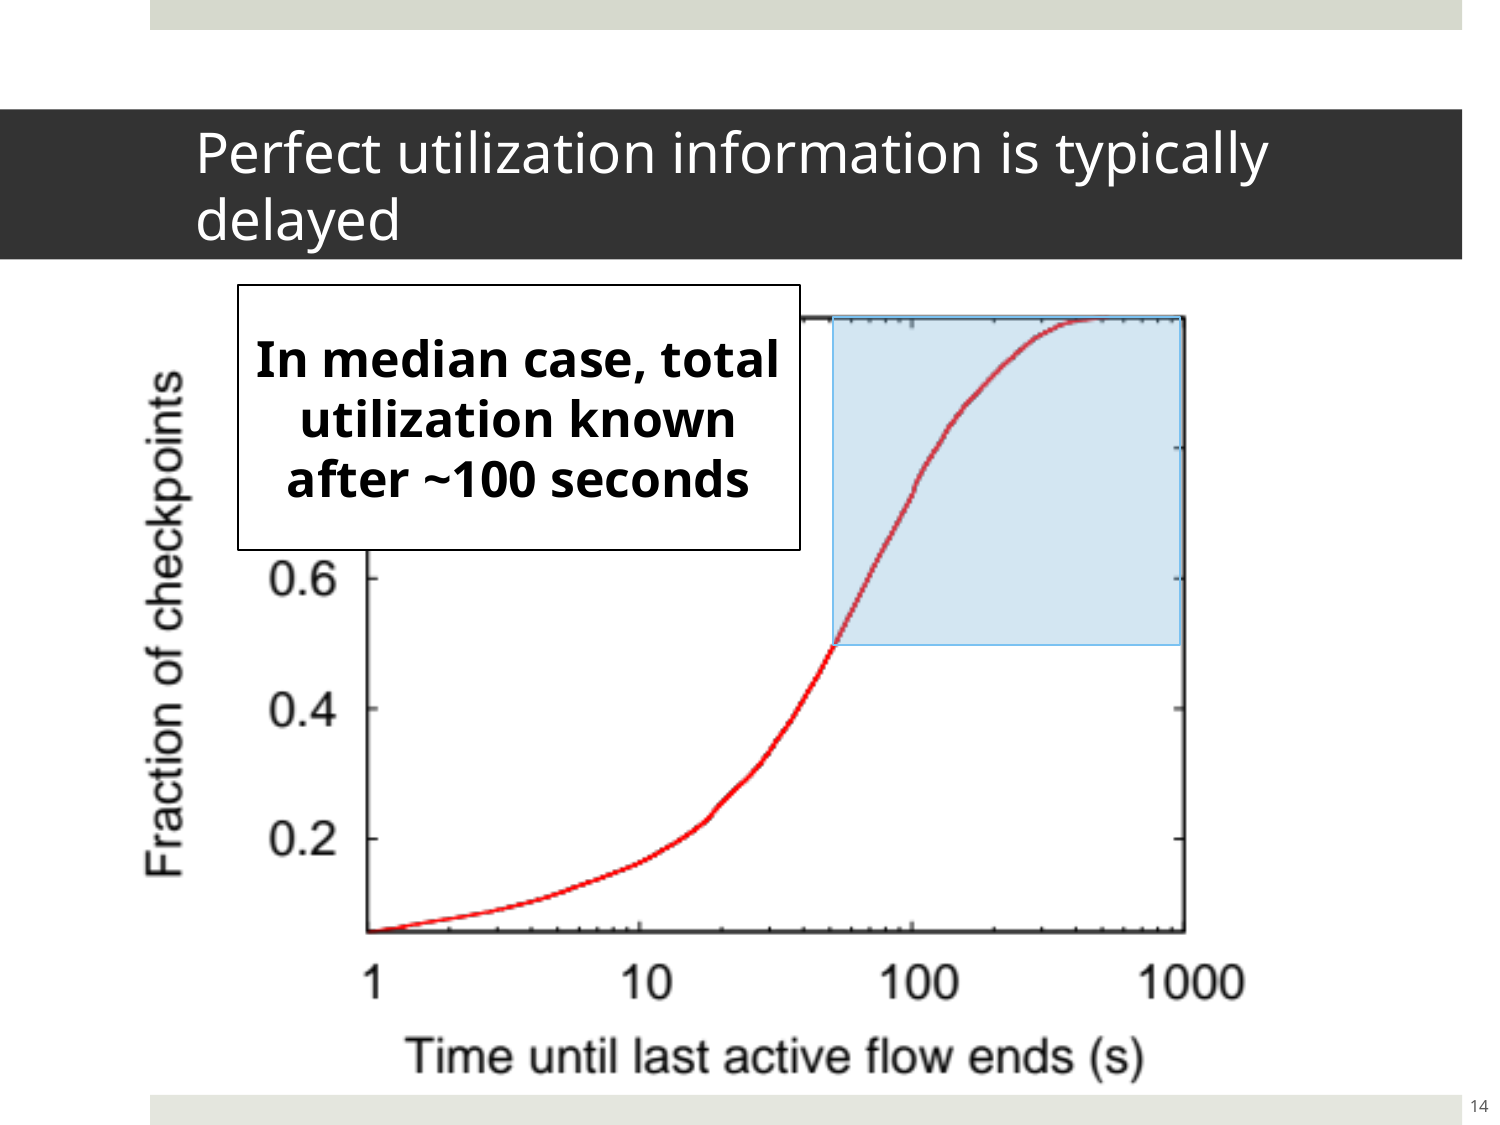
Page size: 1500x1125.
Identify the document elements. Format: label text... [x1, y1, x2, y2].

picture [106, 258, 1289, 1087]
slide_number 14 [1441, 1077, 1500, 1125]
title Perfect utilization information is typically delayed [0, 109, 1463, 260]
